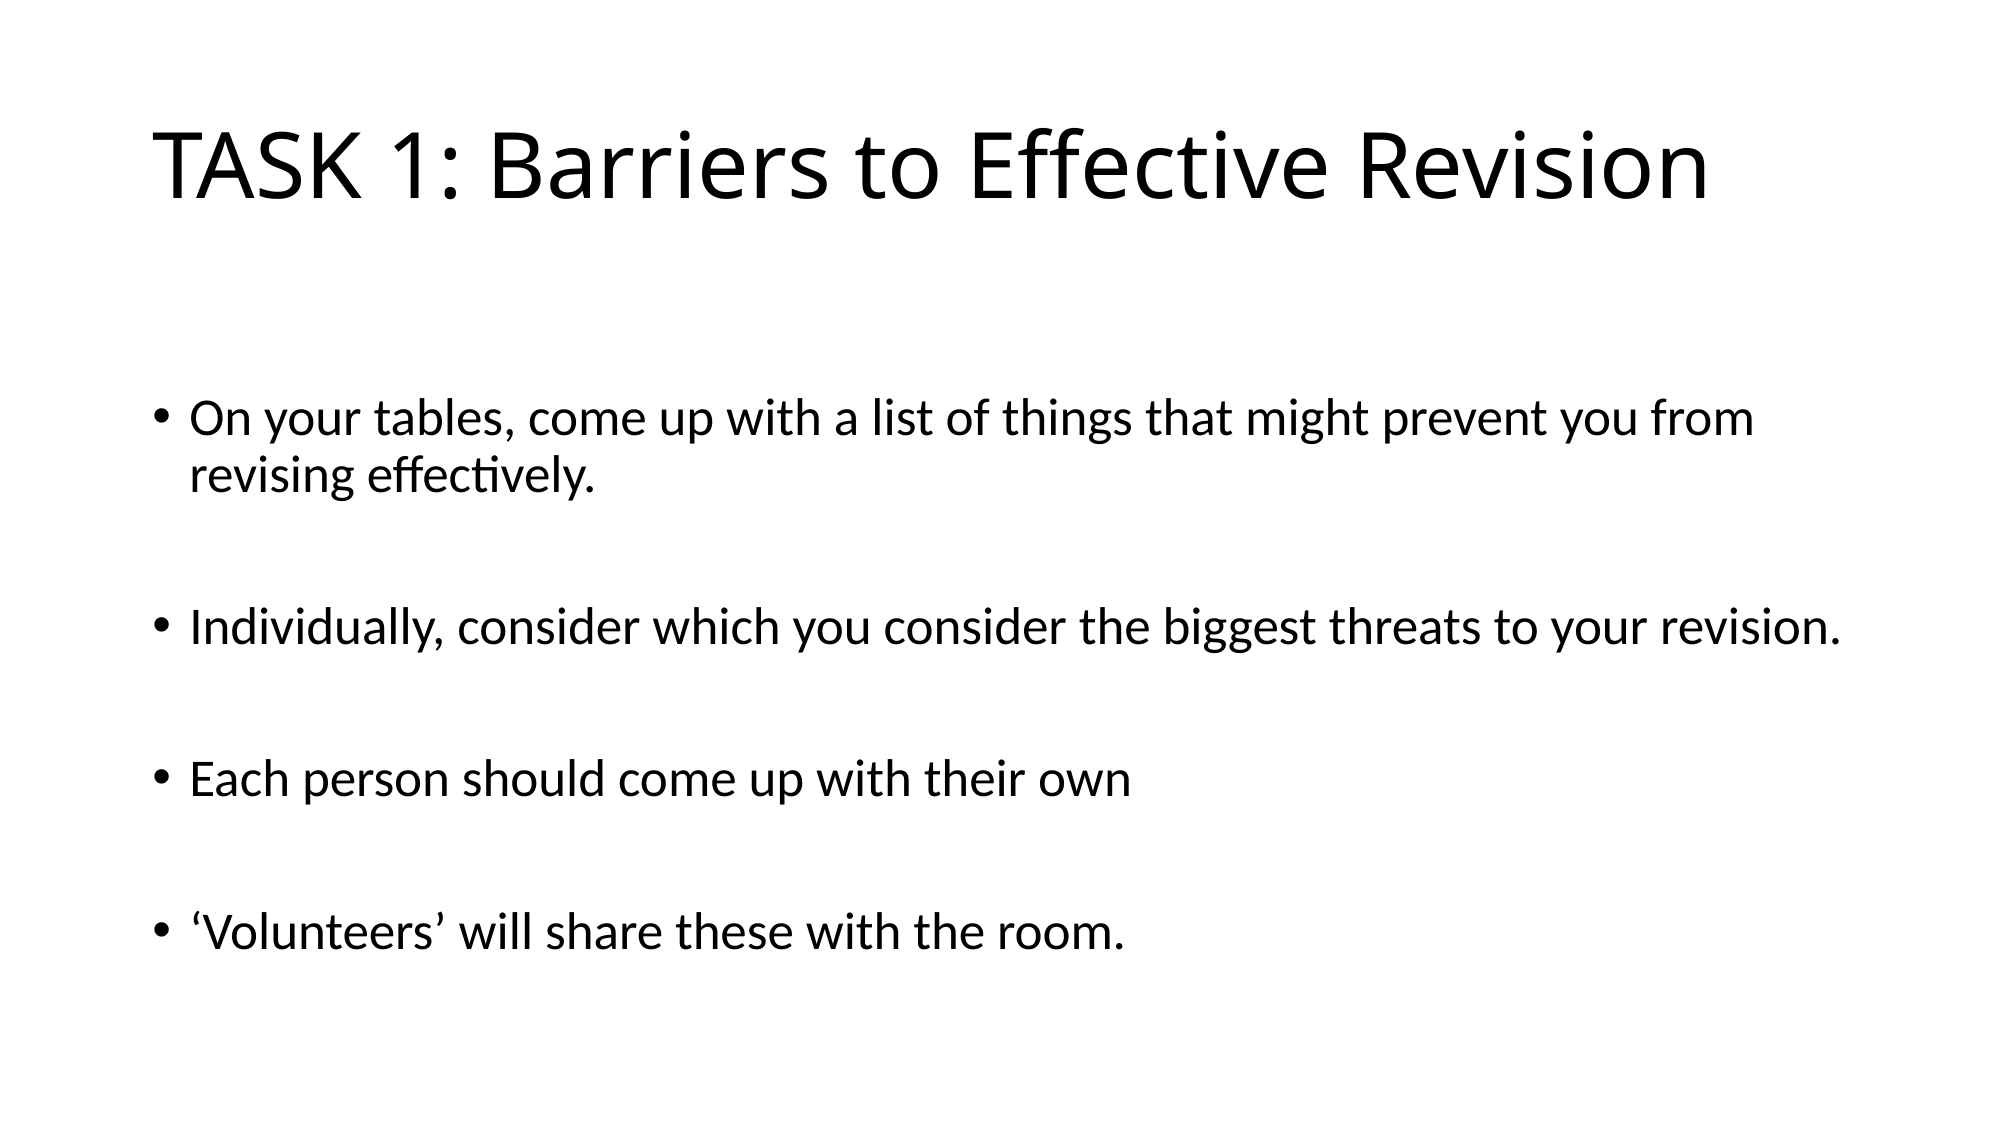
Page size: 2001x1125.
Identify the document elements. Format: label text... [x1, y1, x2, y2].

title TASK 1: Barriers to Effective Revision [137, 59, 1863, 278]
list On your tables, come up with a list of things that might prevent you from revising effectively. Individually, consider which you consider the biggest threats to your revision. Each person should come up with their own ‘Volunteers’ will share these with the room. [137, 299, 1863, 1014]
